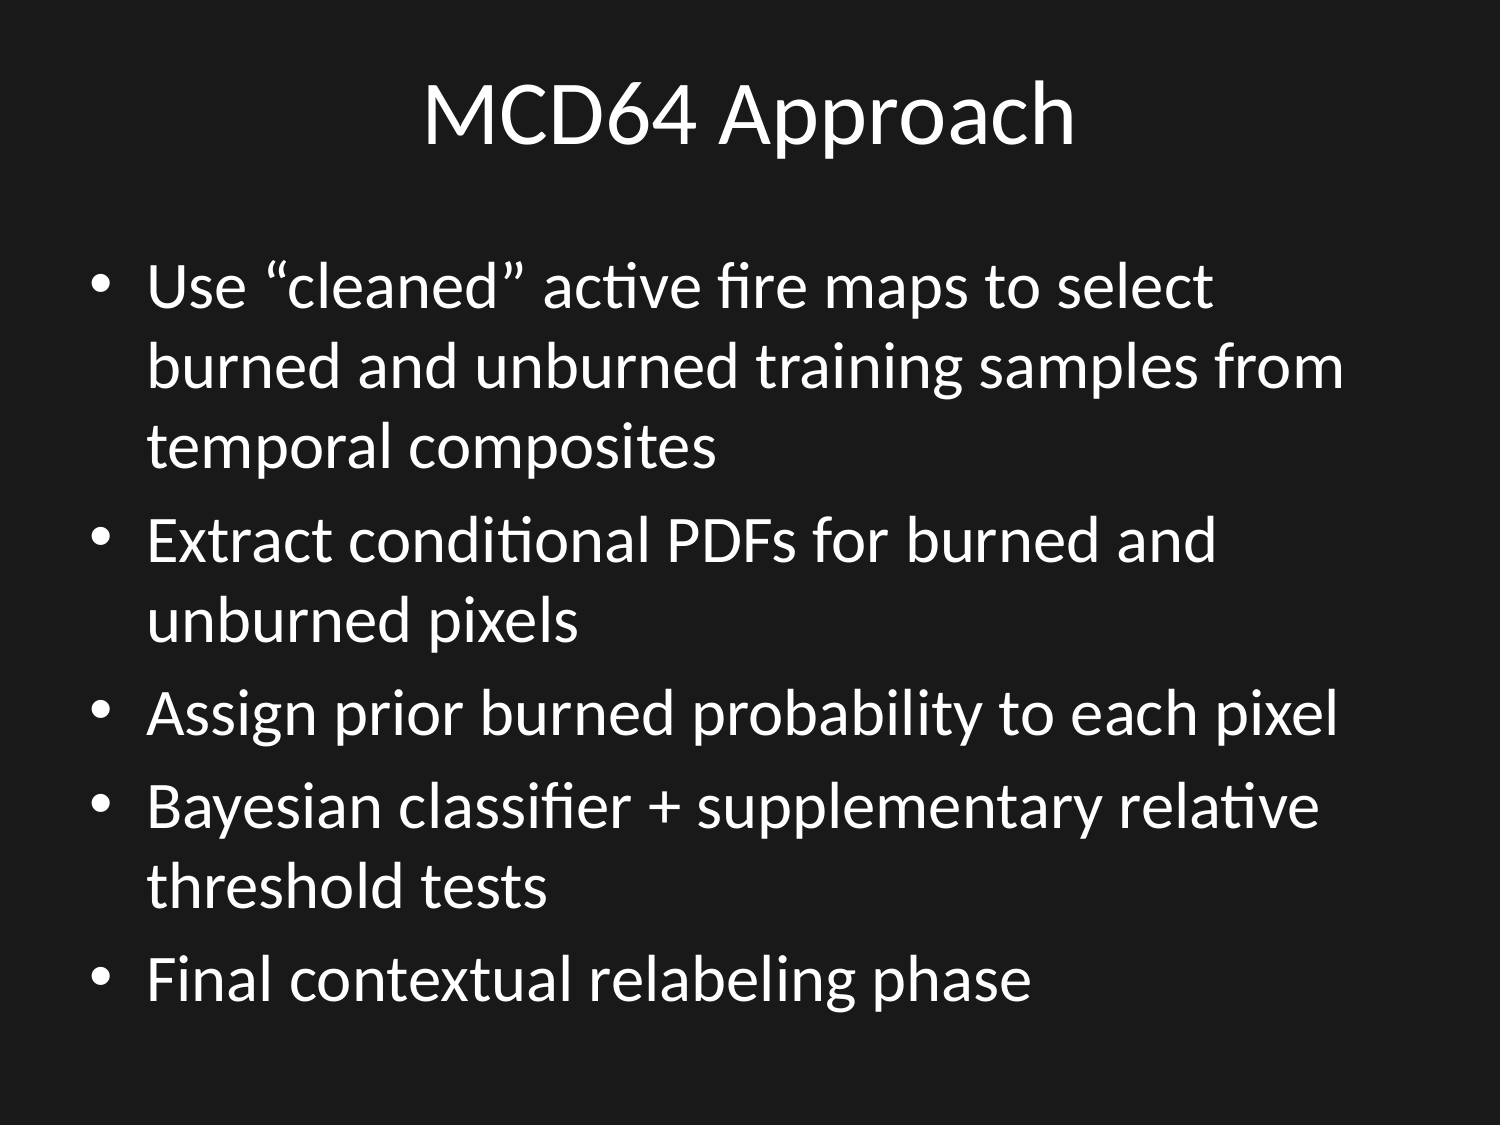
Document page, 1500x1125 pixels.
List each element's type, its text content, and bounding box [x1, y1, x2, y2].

title MCD64 Approach [75, 45, 1425, 233]
list Use “cleaned” active fire maps to select burned and unburned training samples from temporal composites Extract conditional PDFs for burned and unburned pixels Assign prior burned probability to each pixel Bayesian classifier + supplementary relative threshold tests Final contextual relabeling phase [75, 234, 1425, 1042]
